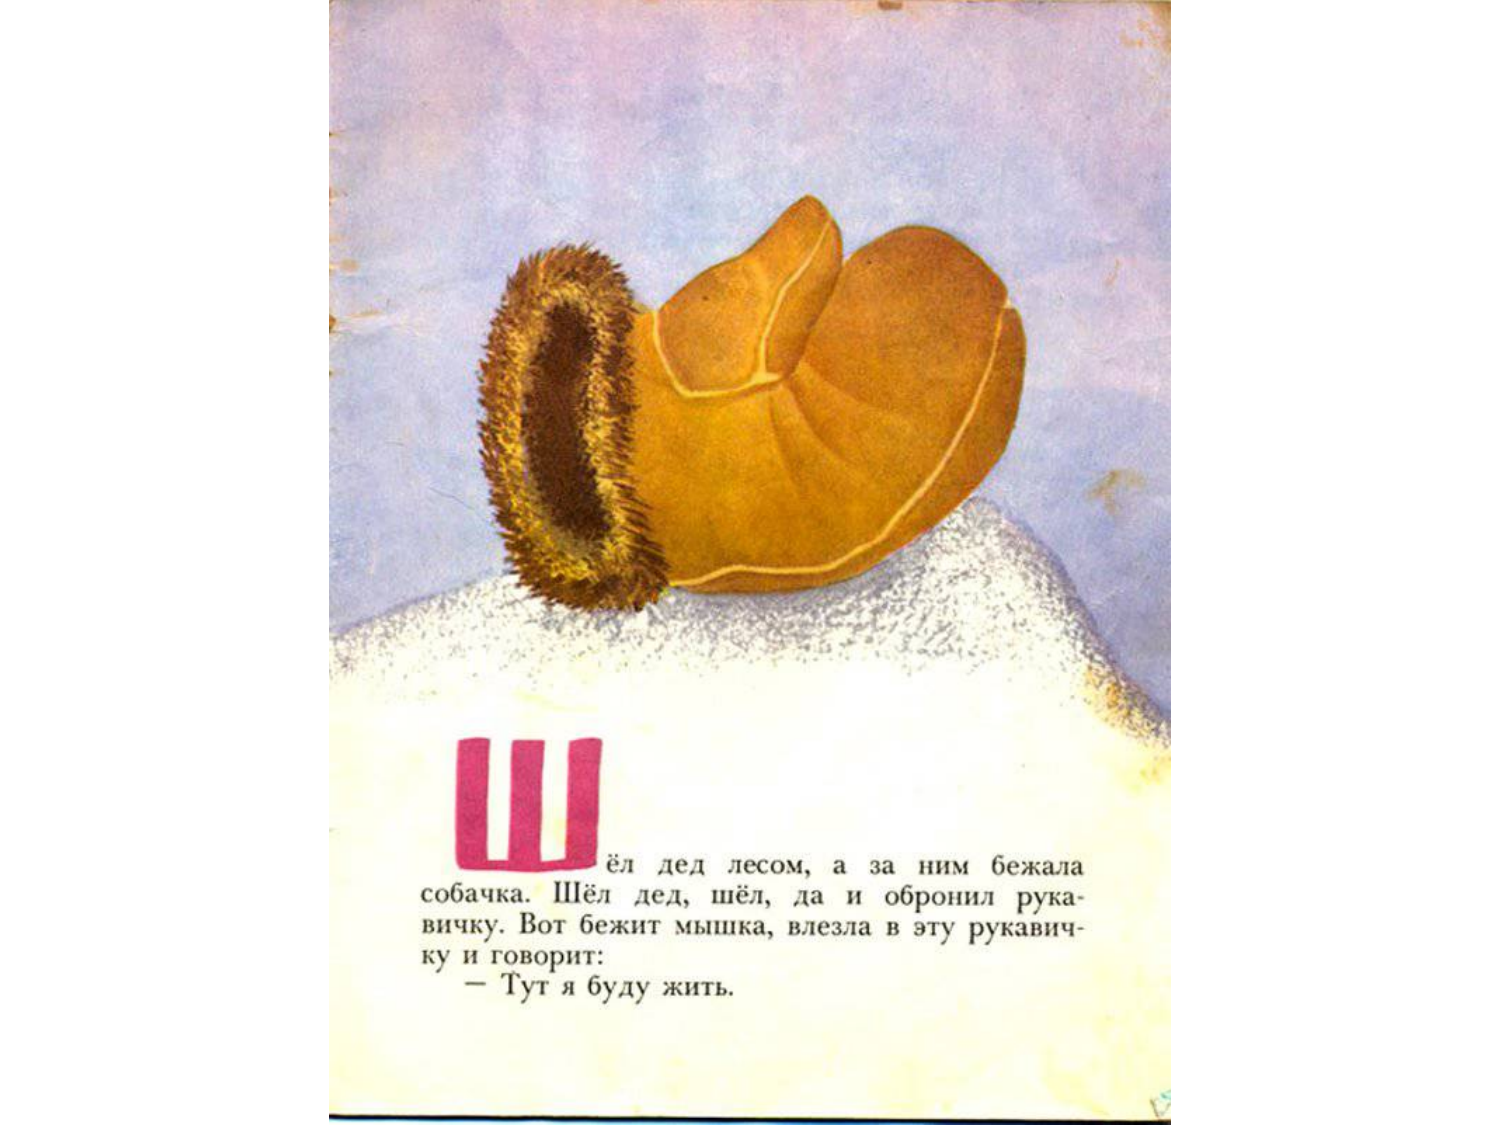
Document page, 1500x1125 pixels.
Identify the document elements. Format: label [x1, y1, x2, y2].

picture [328, 0, 1171, 1125]
